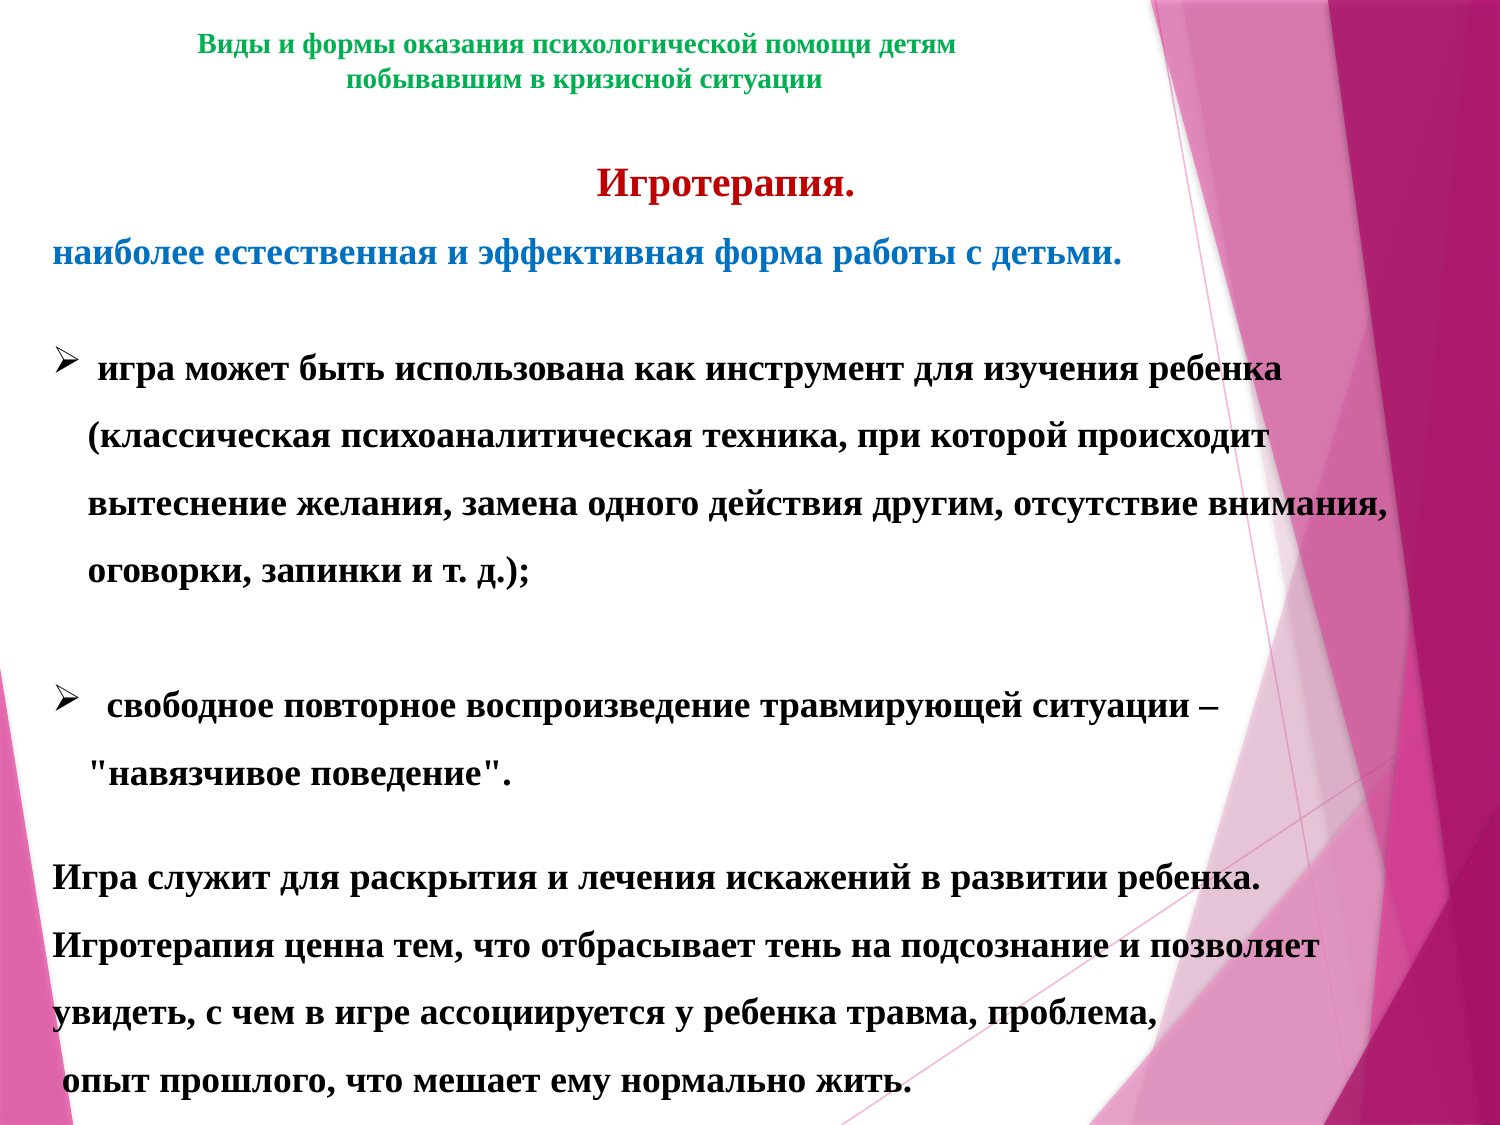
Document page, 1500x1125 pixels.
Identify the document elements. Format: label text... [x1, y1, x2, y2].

text_box игра может быть использована как инструмент для изучения ребенка (классическая психоаналитическая техника, при которой происходит вытеснение желания, замена одного действия другим, отсутствие внимания, оговорки, запинки и т. д.); свободное повторное воспроизведение травмирующей ситуации – "навязчивое поведение". Игра служит для раскрытия и лечения искажений в развитии ребенка. Игротерапия ценна тем, что отбрасывает тень на подсознание и позволяет увидеть, с чем в игре ассоциируется у ребенка травма, проблема, опыт прошлого, что мешает ему нормально жить. [37, 312, 1413, 1108]
text_box Виды и формы оказания психологической помощи детям побывавшим в кризисной ситуации [0, 17, 1150, 103]
text_box Игротерапия. наиболее естественная и эффективная форма работы с детьми. [37, 122, 1425, 280]
